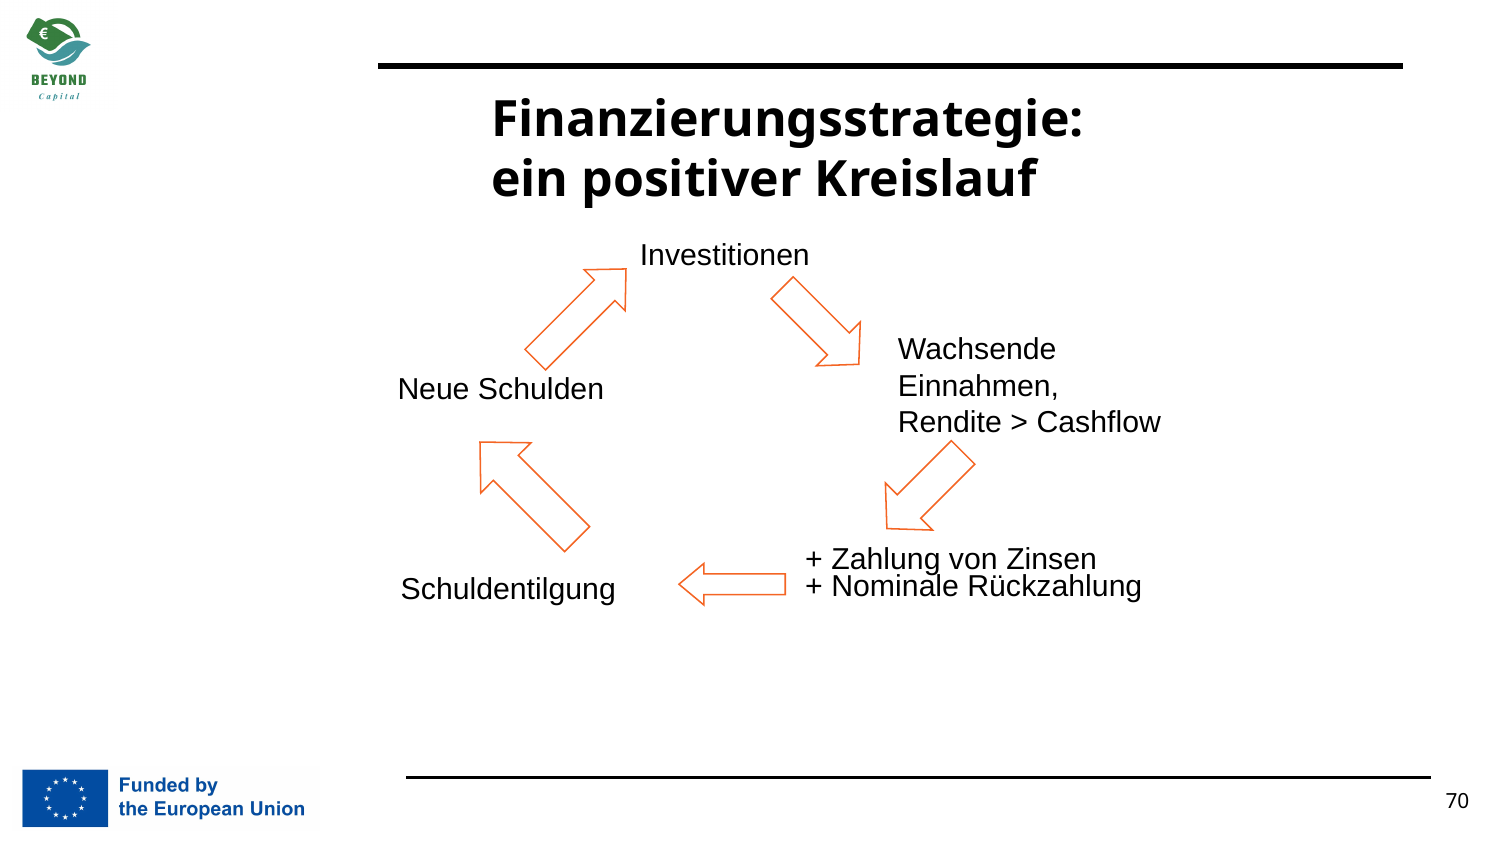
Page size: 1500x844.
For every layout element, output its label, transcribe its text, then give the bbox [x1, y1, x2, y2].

text_box Schuldentilgung [389, 563, 671, 647]
text_box Wachsende Einnahmen, Rendite > Cashflow [887, 324, 1180, 444]
slide_number ‹#› [1394, 769, 1484, 834]
text_box [480, 442, 590, 552]
text_box [771, 276, 861, 366]
text_box Neue Schulden [386, 363, 626, 411]
picture [0, 0, 119, 112]
text_box + Zahlung von Zinsen + Nominale Rückzahlung [794, 543, 1234, 607]
picture [12, 766, 321, 832]
text_box [678, 563, 786, 606]
text_box Finanzierungsstrategie: ein positiver Kreislauf [475, 75, 1113, 120]
text_box [885, 440, 975, 531]
text_box Investitionen [628, 230, 960, 278]
text_box [525, 268, 626, 370]
